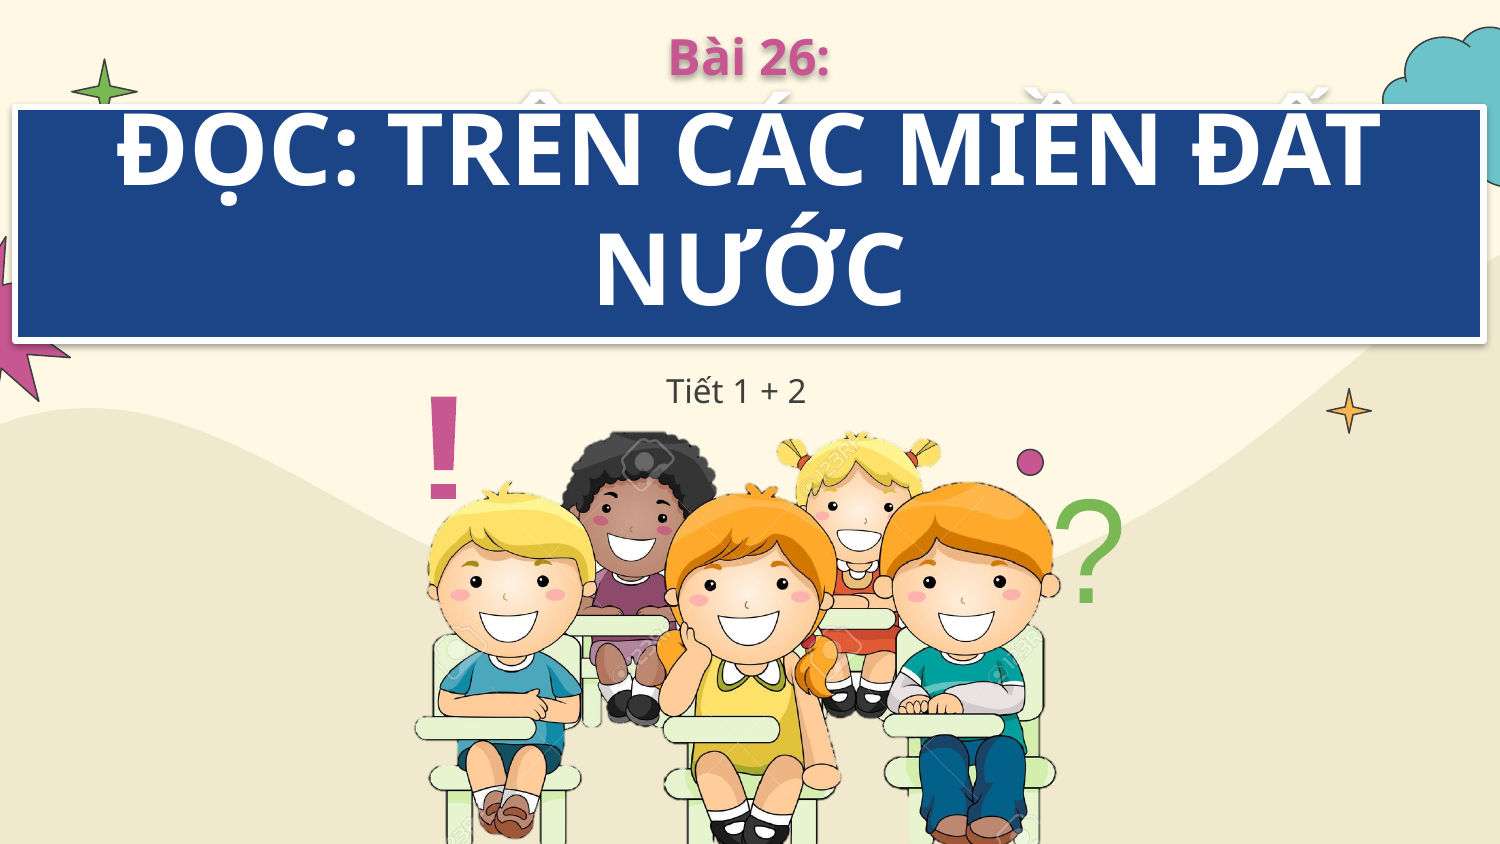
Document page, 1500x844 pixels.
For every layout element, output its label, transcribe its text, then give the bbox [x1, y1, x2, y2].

title Bài 26: ĐỌC: TRÊN CÁC MIỀN ĐẤT NƯỚC [12, 104, 1487, 344]
picture [404, 410, 1069, 844]
subtitle Tiết 1 + 2 [425, 358, 1049, 409]
text_box [1326, 388, 1372, 434]
